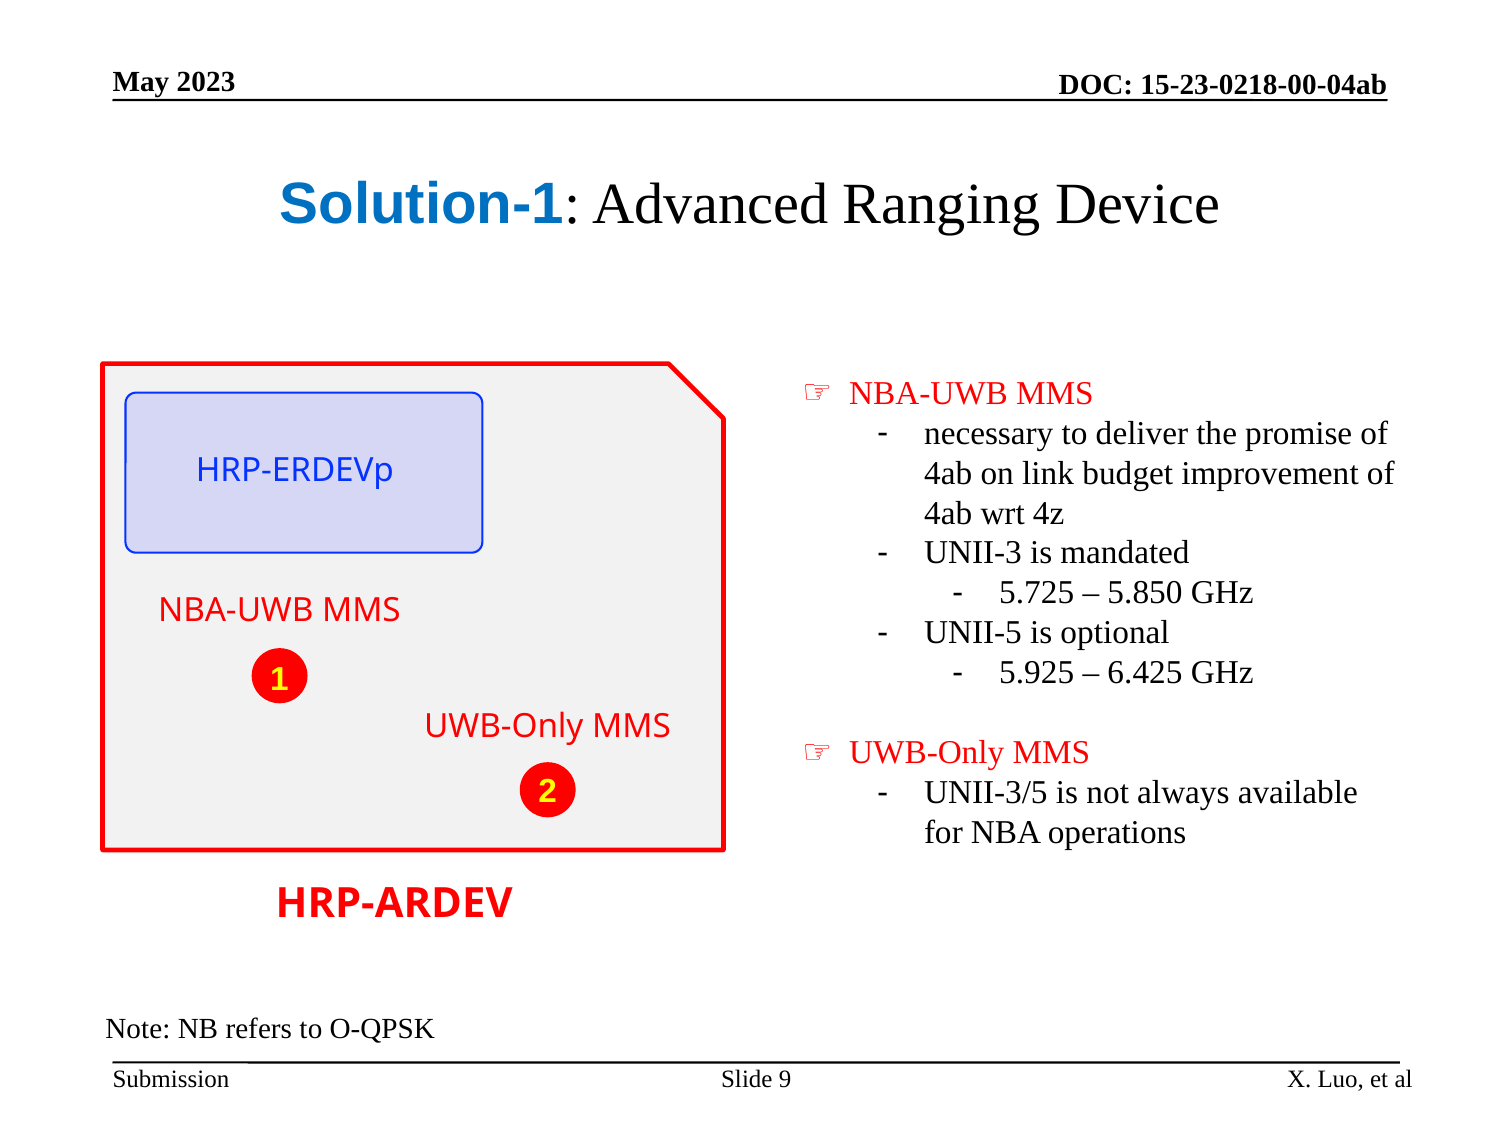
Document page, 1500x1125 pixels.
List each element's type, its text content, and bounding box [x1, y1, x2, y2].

text_box NBA-UWB MMS necessary to deliver the promise of 4ab on link budget improvement of 4ab wrt 4z UNII-3 is mandated 5.725 – 5.850 GHz UNII-5 is optional 5.925 – 6.425 GHz UWB-Only MMS UNII-3/5 is not always available for NBA operations [787, 363, 1413, 858]
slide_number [112, 62, 375, 98]
text_box [102, 363, 724, 850]
text_box Note: NB refers to O-QPSK [90, 1001, 469, 1052]
footer X. Luo, et al [900, 1062, 1413, 1093]
text_box 1 [255, 650, 304, 705]
text_box DOC: 15-23-0218-00-04ab [949, 64, 1388, 100]
text_box [251, 662, 255, 689]
slide_number Slide 9 [712, 1062, 801, 1093]
title Solution-1: Advanced Ranging Device [112, 112, 1388, 288]
text_box 2 [523, 761, 572, 817]
text_box [572, 776, 576, 804]
text_box NBA-UWB MMS [143, 580, 416, 636]
text_box UWB-Only MMS [409, 696, 686, 751]
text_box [125, 392, 483, 553]
text_box [304, 662, 308, 690]
text_box HRP-ARDEV [260, 868, 561, 934]
text_box [519, 776, 523, 803]
